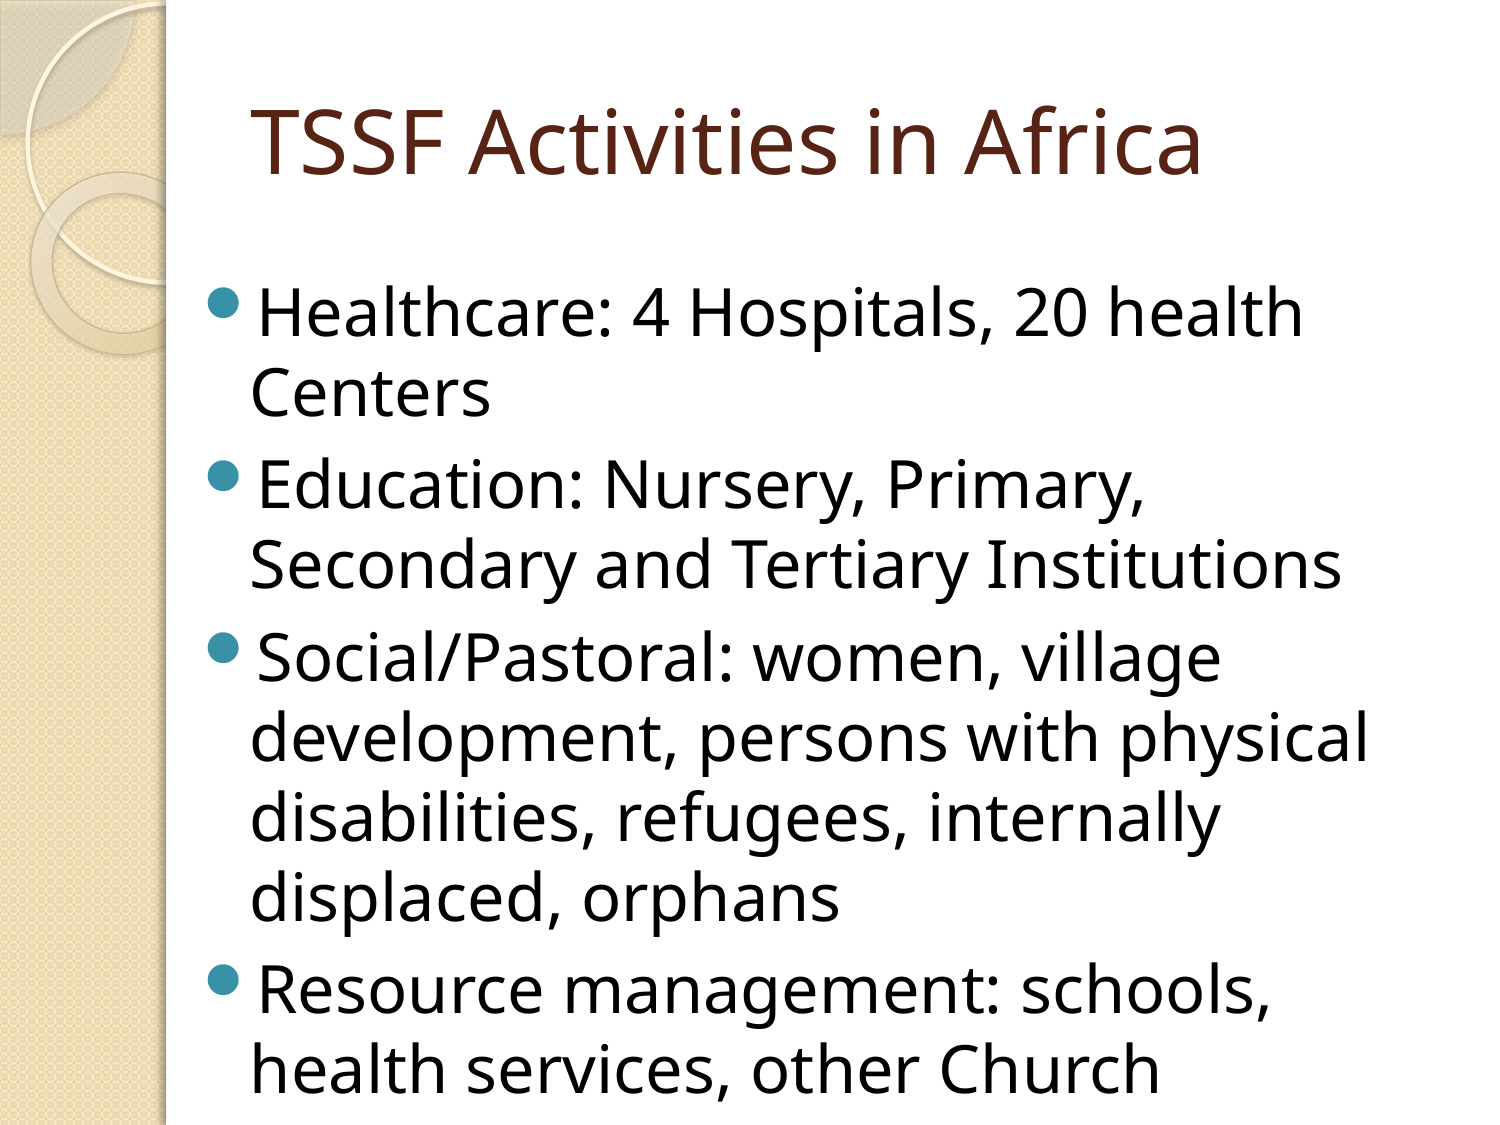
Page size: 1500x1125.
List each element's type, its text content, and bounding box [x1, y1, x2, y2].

list Healthcare: 4 Hospitals, 20 health Centers Education: Nursery, Primary, Secondary and Tertiary Institutions Social/Pastoral: women, village development, persons with physical disabilities, refugees, internally displaced, orphans Resource management: schools, health services, other Church structures [174, 262, 1405, 1050]
title TSSF Activities in Africa [235, 45, 1466, 233]
